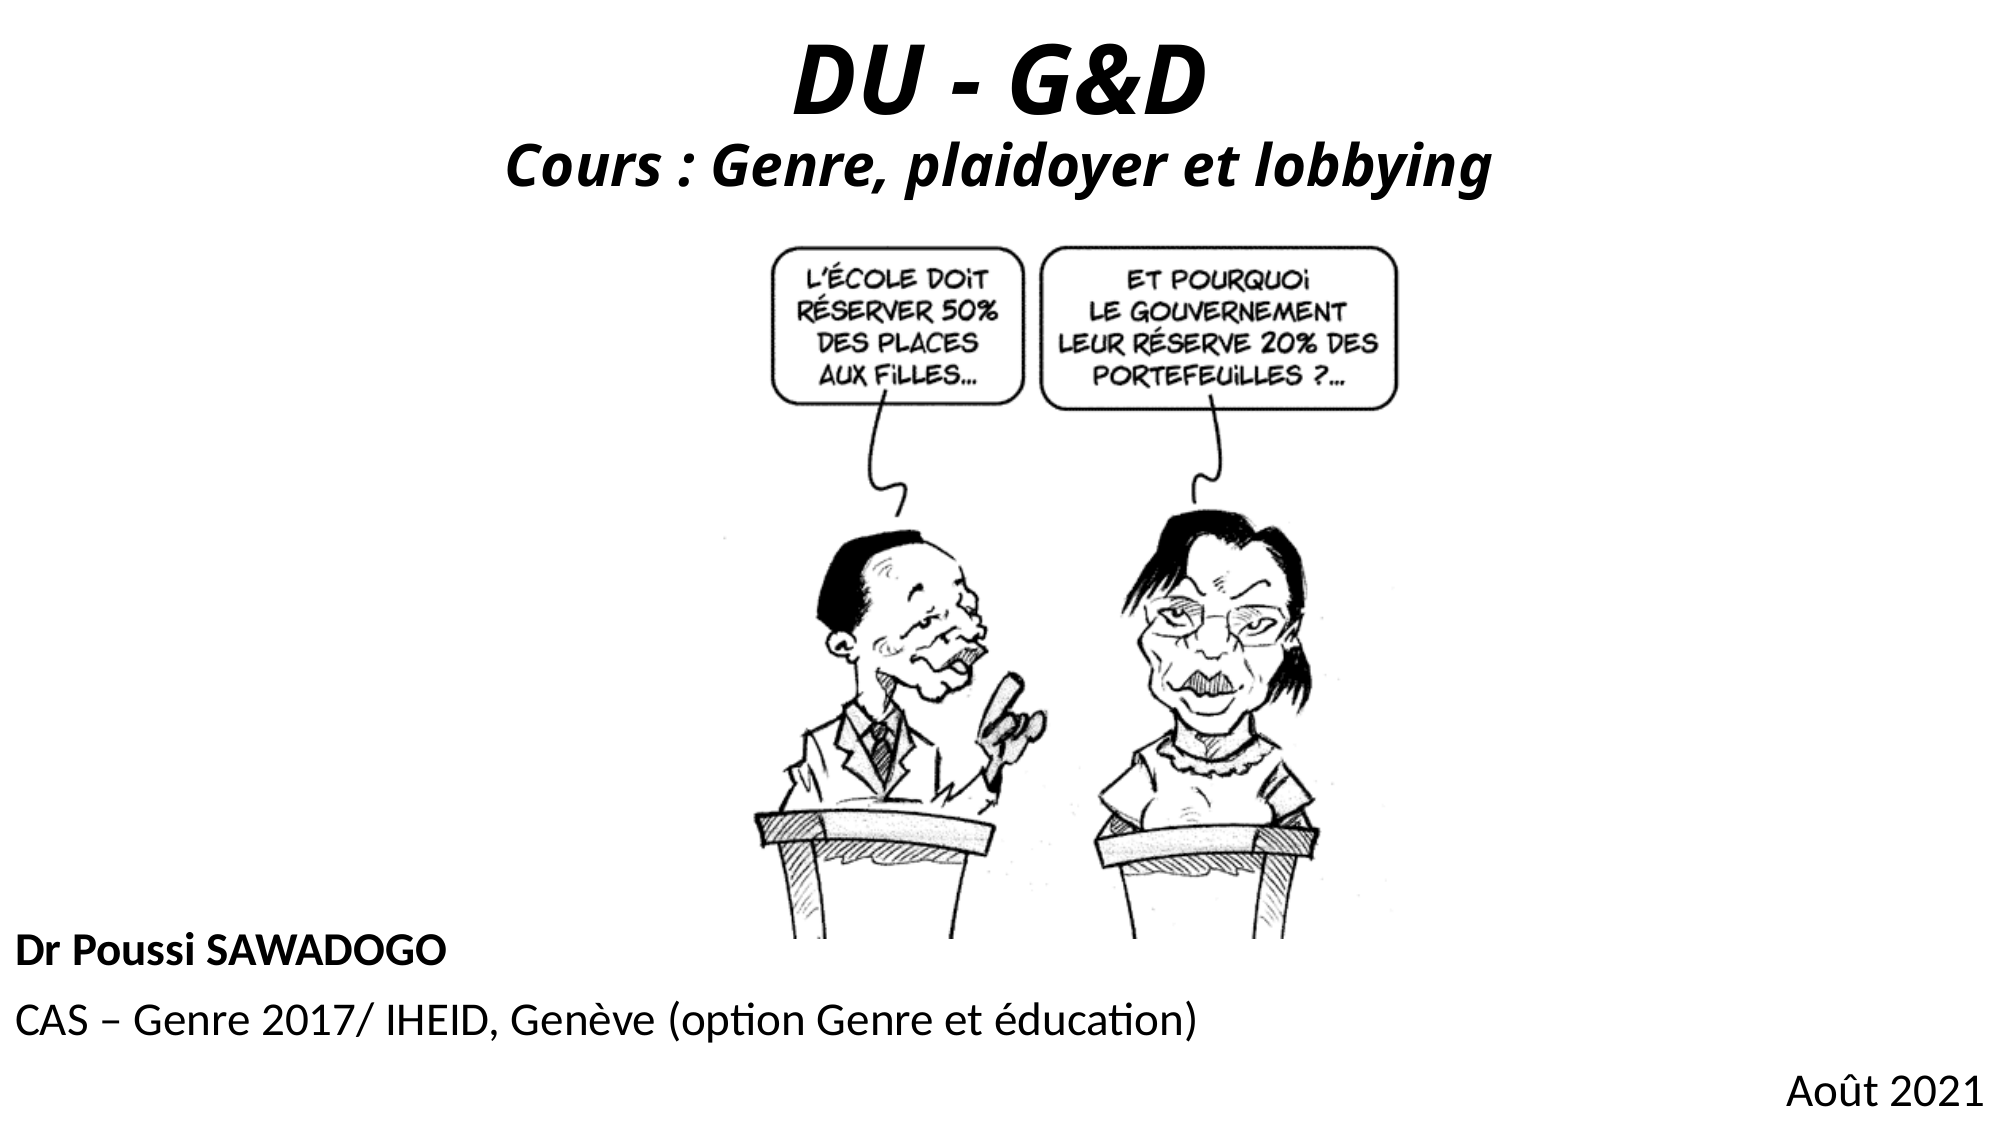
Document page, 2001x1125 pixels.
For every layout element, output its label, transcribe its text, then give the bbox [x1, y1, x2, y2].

picture [719, 232, 1433, 939]
title DU - G&D Cours : Genre, plaidoyer et lobbying [249, 22, 1750, 207]
subtitle Dr Poussi SAWADOGO CAS – Genre 2017/ IHEID, Genève (option Genre et éducation) Août 2021 [0, 917, 2000, 1125]
